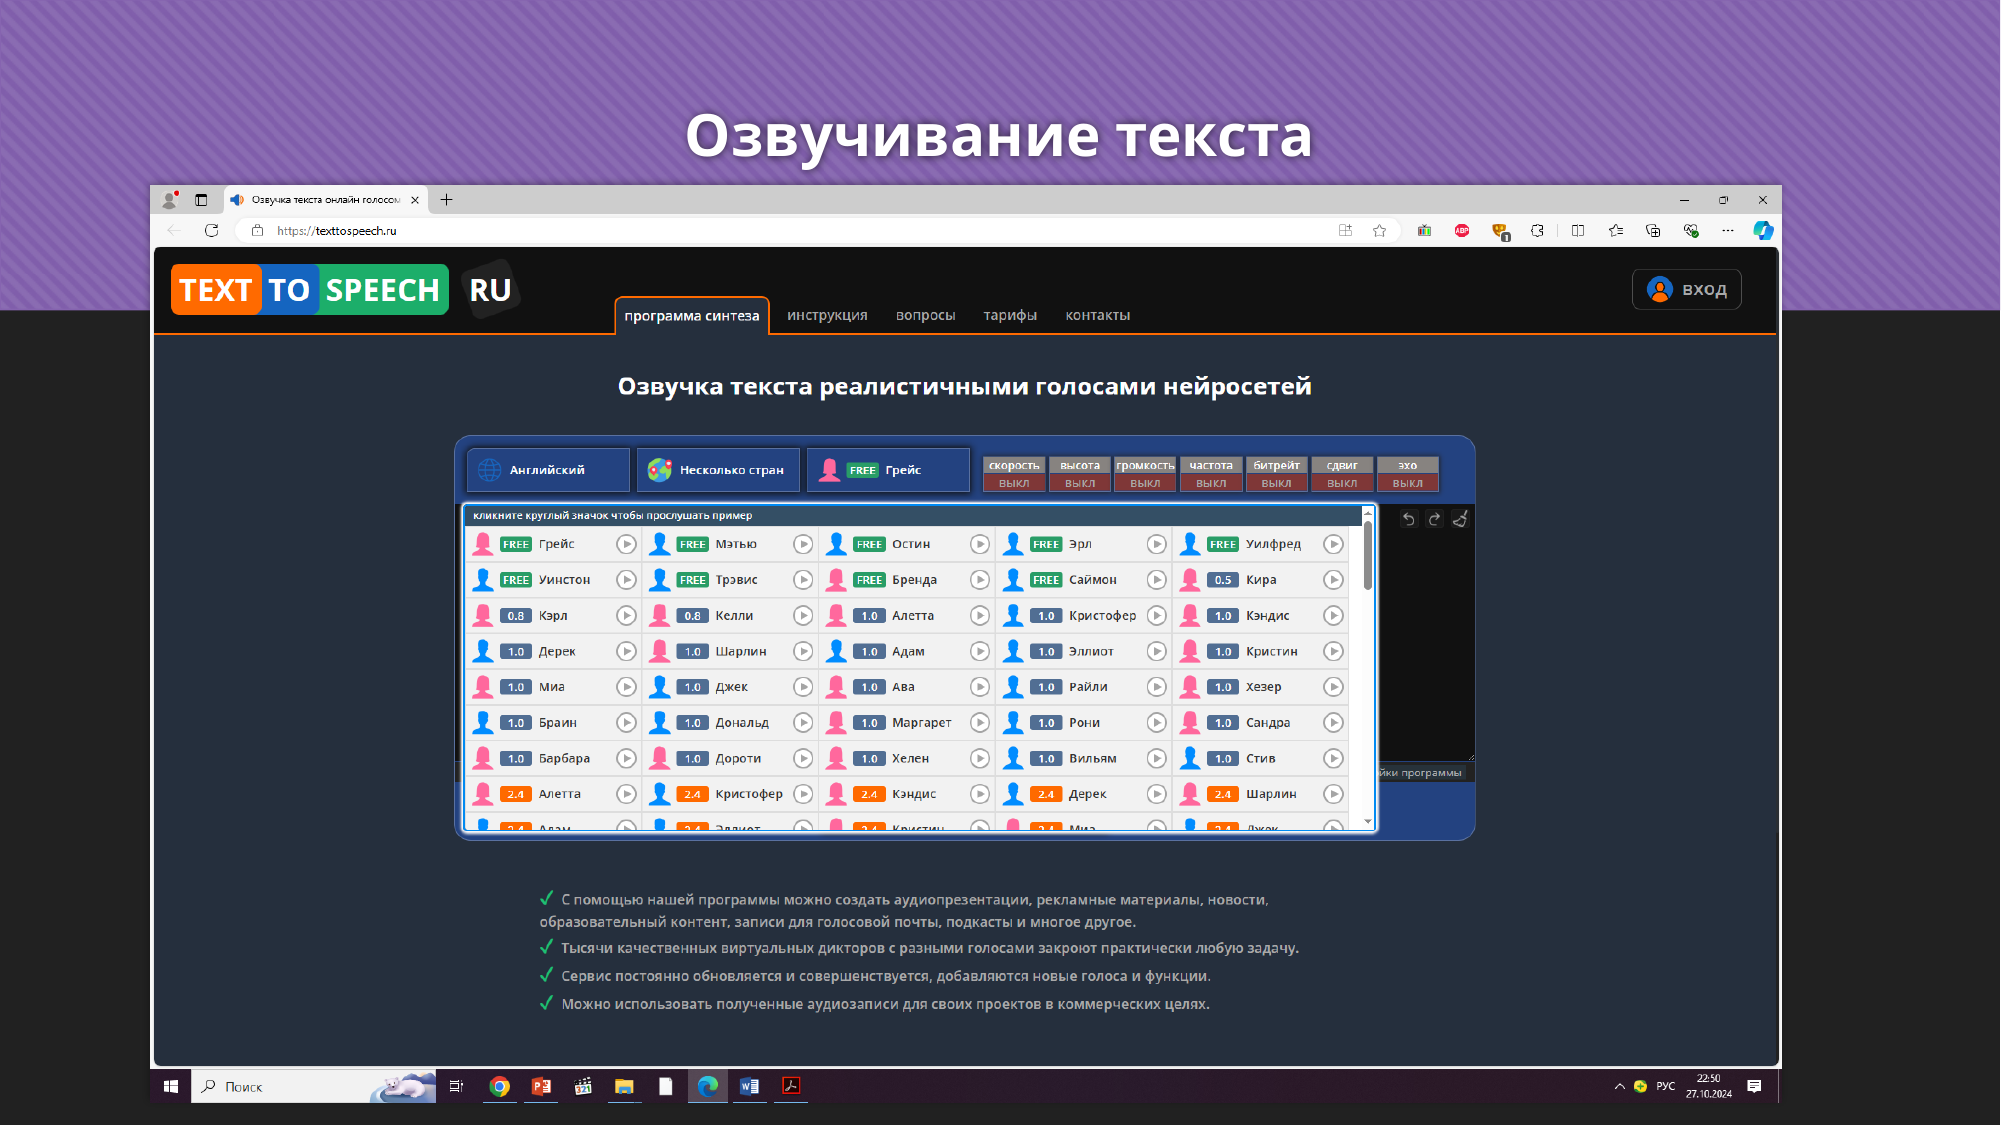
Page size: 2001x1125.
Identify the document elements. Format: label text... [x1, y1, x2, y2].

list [150, 184, 1783, 1103]
title Озвучивание текста [132, 73, 1868, 176]
